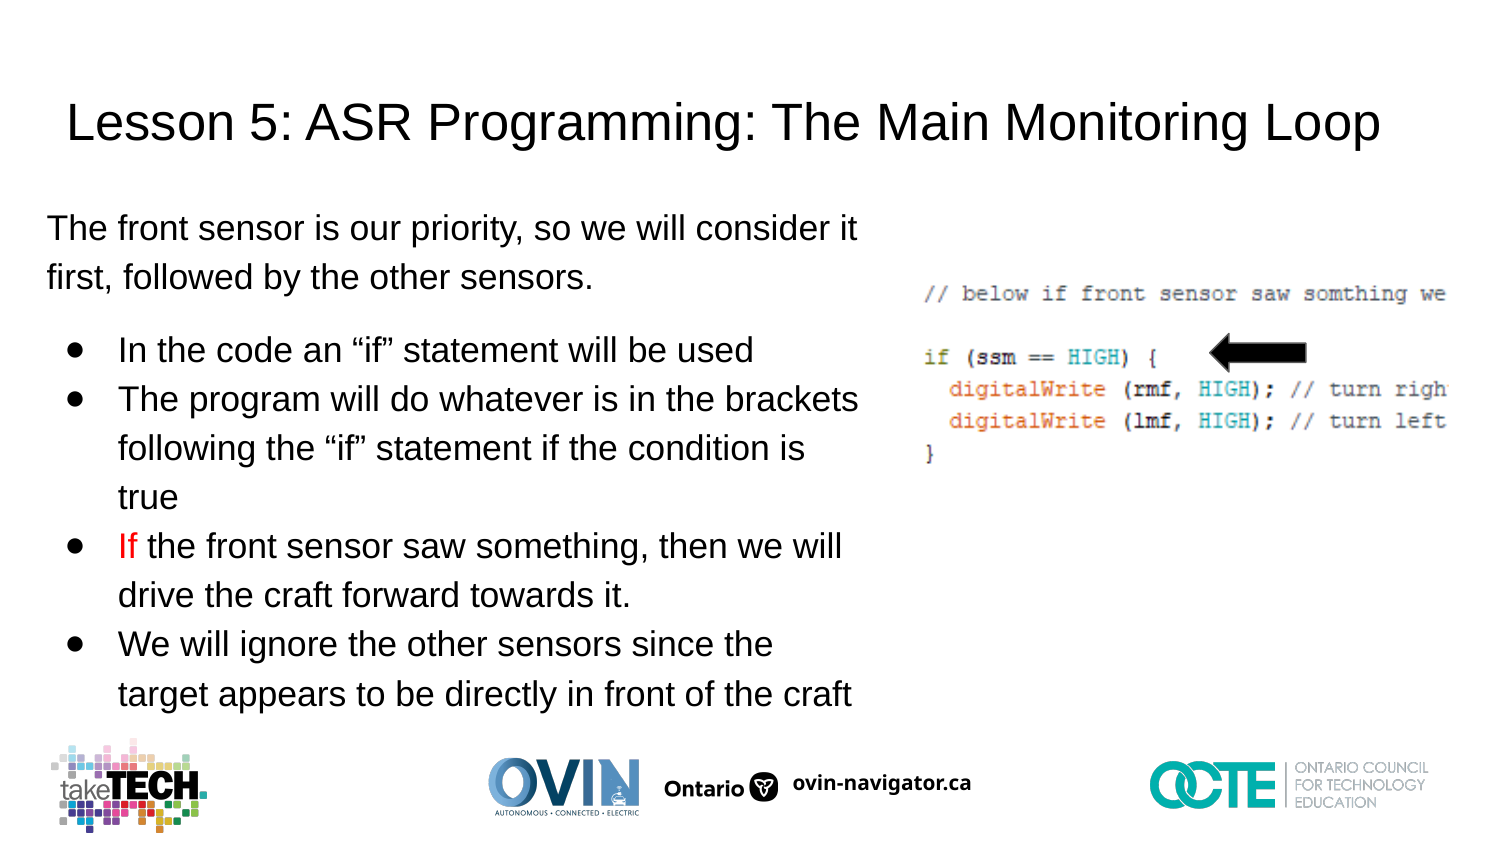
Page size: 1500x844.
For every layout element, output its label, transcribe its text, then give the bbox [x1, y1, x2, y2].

title Lesson 5: ASR Programming: The Main Monitoring Loop [51, 72, 1449, 167]
picture [909, 270, 1450, 492]
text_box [50, 737, 1450, 833]
list The front sensor is our priority, so we will consider it first, followed by the other sensors. In the code an “if” statement will be used The program will do whatever is in the brackets following the “if” statement if the condition is true If the front sensor saw something, then we will drive the craft forward towards it. We will ignore the other sensors since the target appears to be directly in front of the craft [31, 183, 885, 759]
